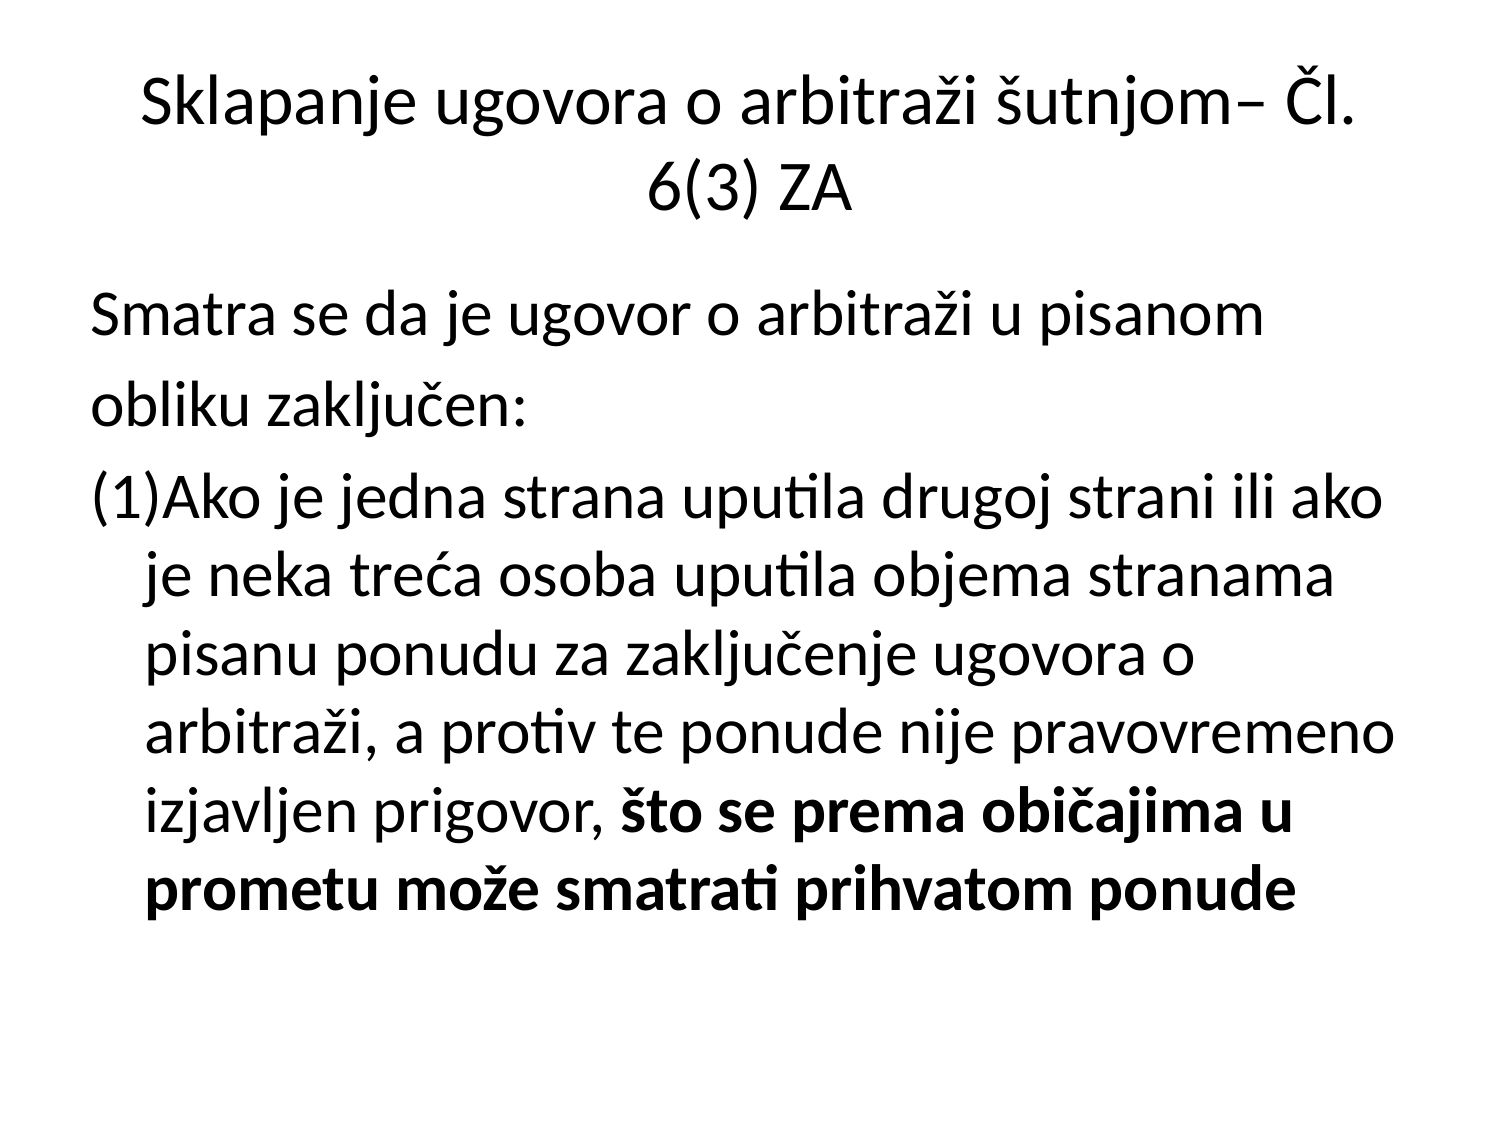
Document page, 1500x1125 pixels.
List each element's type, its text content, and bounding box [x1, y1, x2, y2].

list Smatra se da je ugovor o arbitraži u pisanom obliku zaključen: (1)Ako je jedna strana uputila drugoj strani ili ako je neka treća osoba uputila objema stranama pisanu ponudu za zaključenje ugovora o arbitraži, a protiv te ponude nije pravovremeno izjavljen prigovor, što se prema običajima u prometu može smatrati prihvatom ponude [75, 262, 1425, 1005]
title Sklapanje ugovora o arbitraži šutnjom– Čl. 6(3) ZA [75, 45, 1425, 233]
